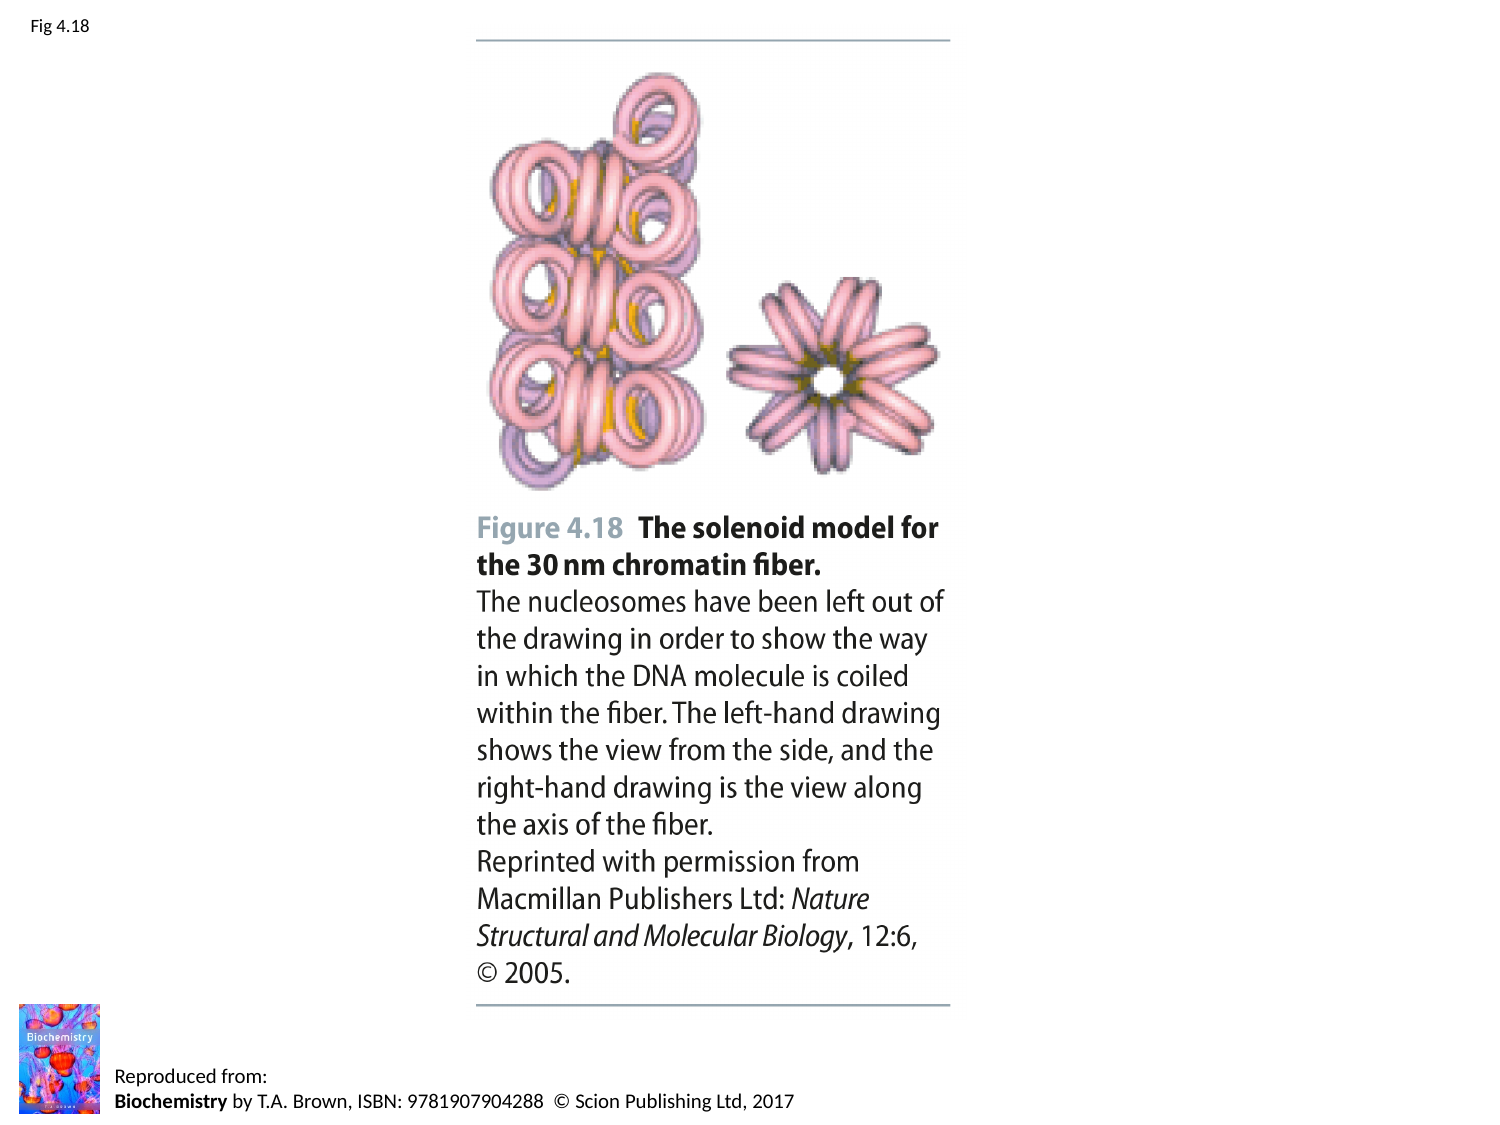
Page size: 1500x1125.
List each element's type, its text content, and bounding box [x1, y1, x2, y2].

picture [466, 24, 967, 1020]
text_box Reproduced from: Biochemistry by T.A. Brown, ISBN: 9781907904288 © Scion Publishing Ltd, 2017 [101, 1055, 838, 1121]
title Fig 4.18 [3, 5, 117, 44]
picture [19, 1004, 101, 1114]
